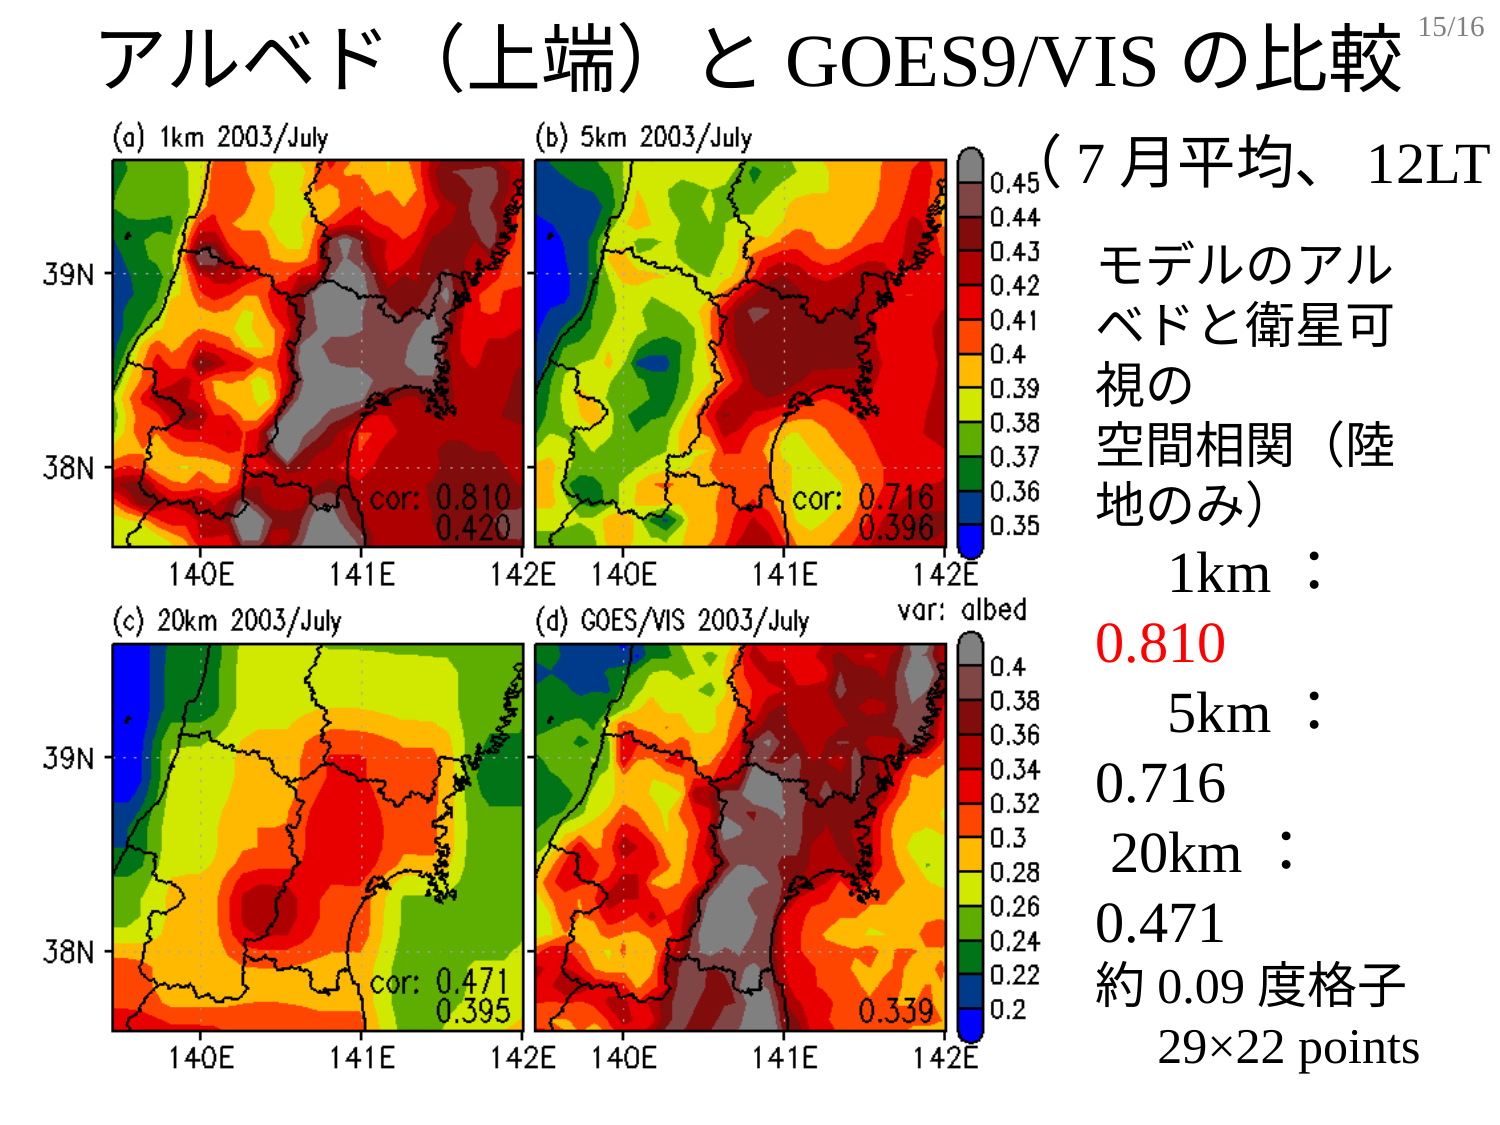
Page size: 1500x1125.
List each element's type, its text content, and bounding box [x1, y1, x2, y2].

text_box モデルのアルベドと衛星可視の 空間相関（陸地のみ） 1km：0.810 5km：0.716 20km：0.471 約0.09度格子 29×22 points ※カラーバーが違うことに注意 [1080, 226, 1459, 1125]
text_box （7月平均、12LT） [1374, 125, 1500, 196]
picture [40, 87, 1370, 1115]
title アルベド（上端）とGOES9/VISの比較 [9, 11, 1487, 103]
slide_number 15/16 [1287, 0, 1500, 63]
